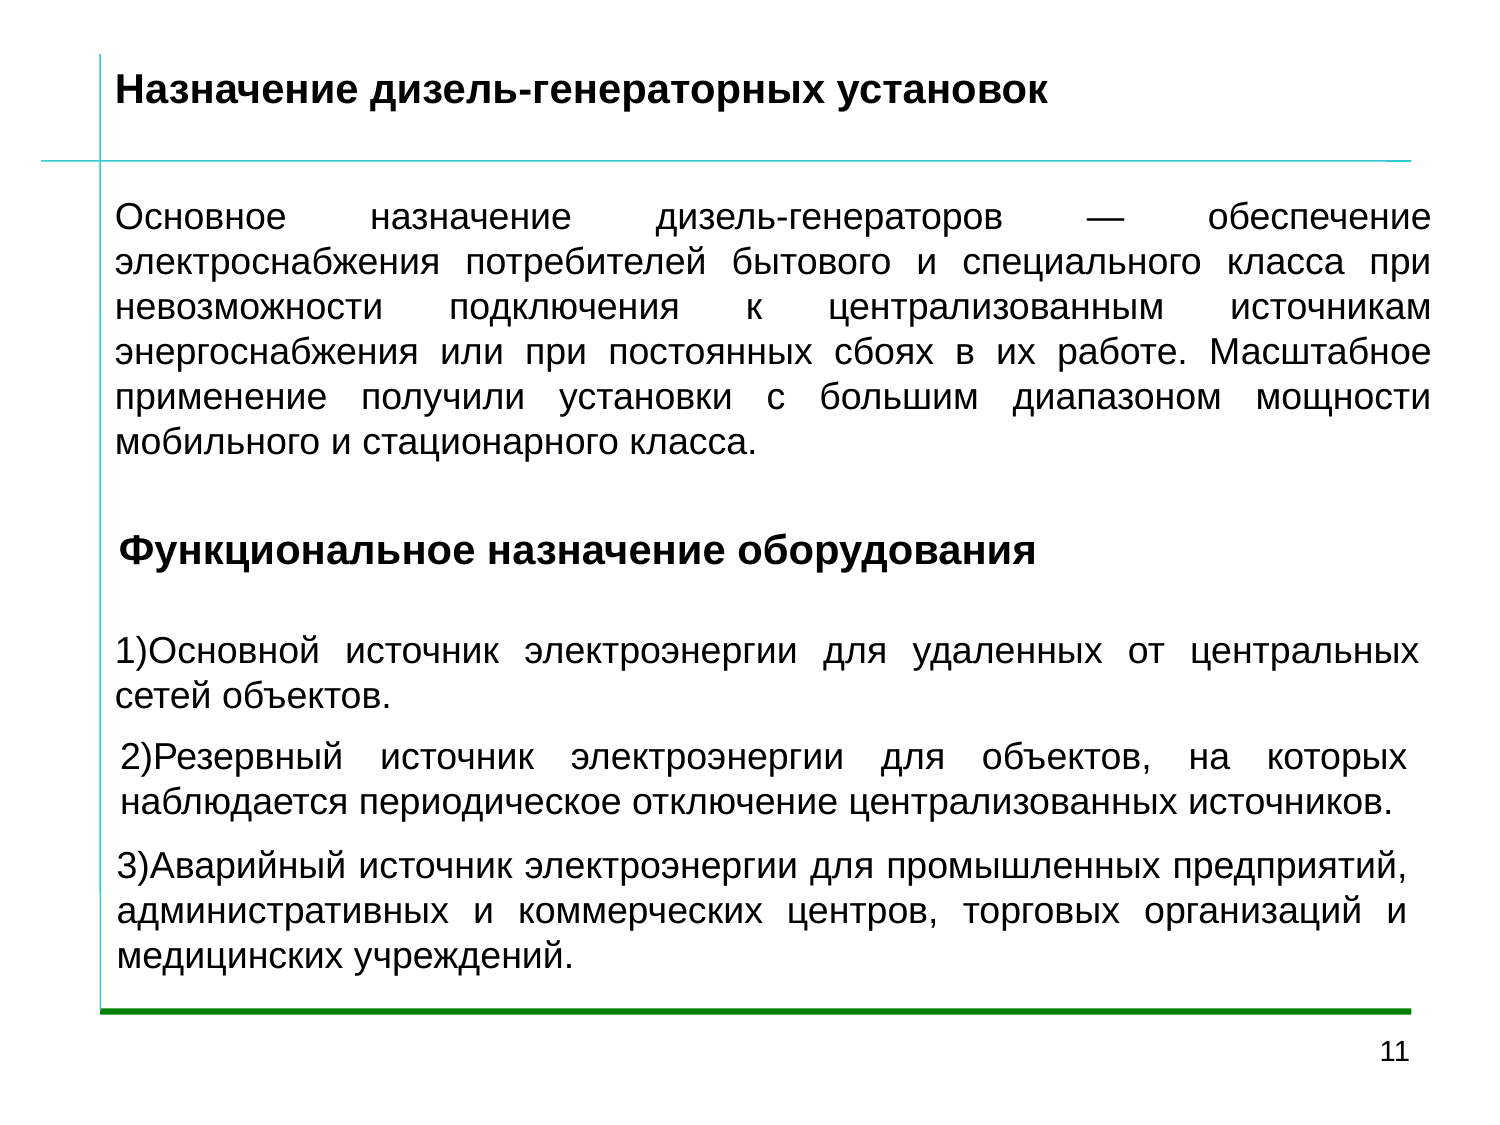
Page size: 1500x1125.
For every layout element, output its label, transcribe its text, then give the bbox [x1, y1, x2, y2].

text_box Функциональное назначение оборудования [104, 515, 1064, 580]
text_box 1)Основной источник электроэнергии для удаленных от центральных сетей объектов. [100, 618, 1436, 724]
slide_number 11 [1074, 1024, 1426, 1103]
text_box 2)Резервный источник электроэнергии для объектов, на которых наблюдается периодическое отключение централизованных источников. [105, 724, 1424, 830]
text_box 3)Аварийный источник электроэнергии для промышленных предприятий, административных и коммерческих центров, торговых организаций и медицинских учреждений. [101, 834, 1424, 984]
text_box Назначение дизель-генераторных установок Основное назначение дизель-генераторов — обеспечение электроснабжения потребителей бытового и специального класса при невозможности подключения к централизованным источникам энергоснабжения или при постоянных сбоях в их работе. Масштабное применение получили установки с большим диапазоном мощности мобильного и стационарного класса. [100, 54, 1447, 470]
